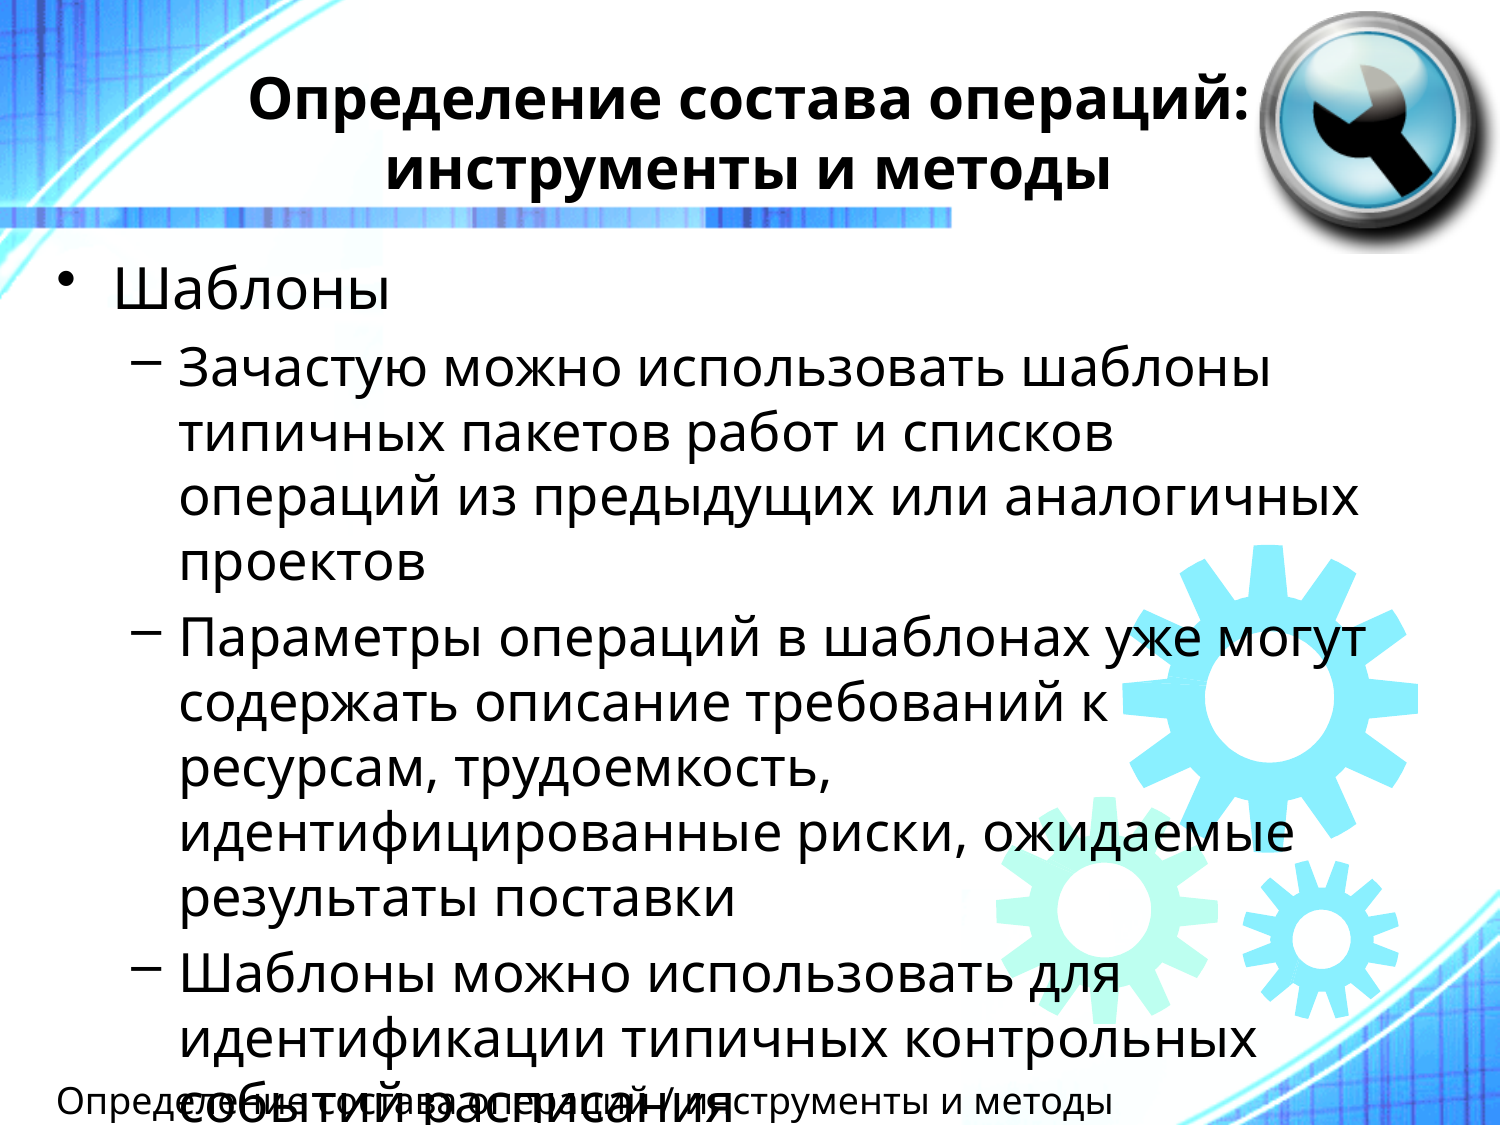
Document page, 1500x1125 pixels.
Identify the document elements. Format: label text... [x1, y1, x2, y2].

title Определение состава операций: инструменты и методы [159, 30, 1240, 209]
text_box Определение состава операций / инструменты и методы [41, 1069, 1223, 1125]
picture [0, 0, 1500, 1125]
list Шаблоны Зачастую можно использовать шаблоны типичных пакетов работ и списков операций из предыдущих или аналогичных проектов Параметры операций в шаблонах уже могут содержать описание требований к ресурсам, трудоемкость, идентифицированные риски, ожидаемые результаты поставки Шаблоны можно использовать для идентификации типичных контрольных событий расписания [40, 243, 1400, 1048]
